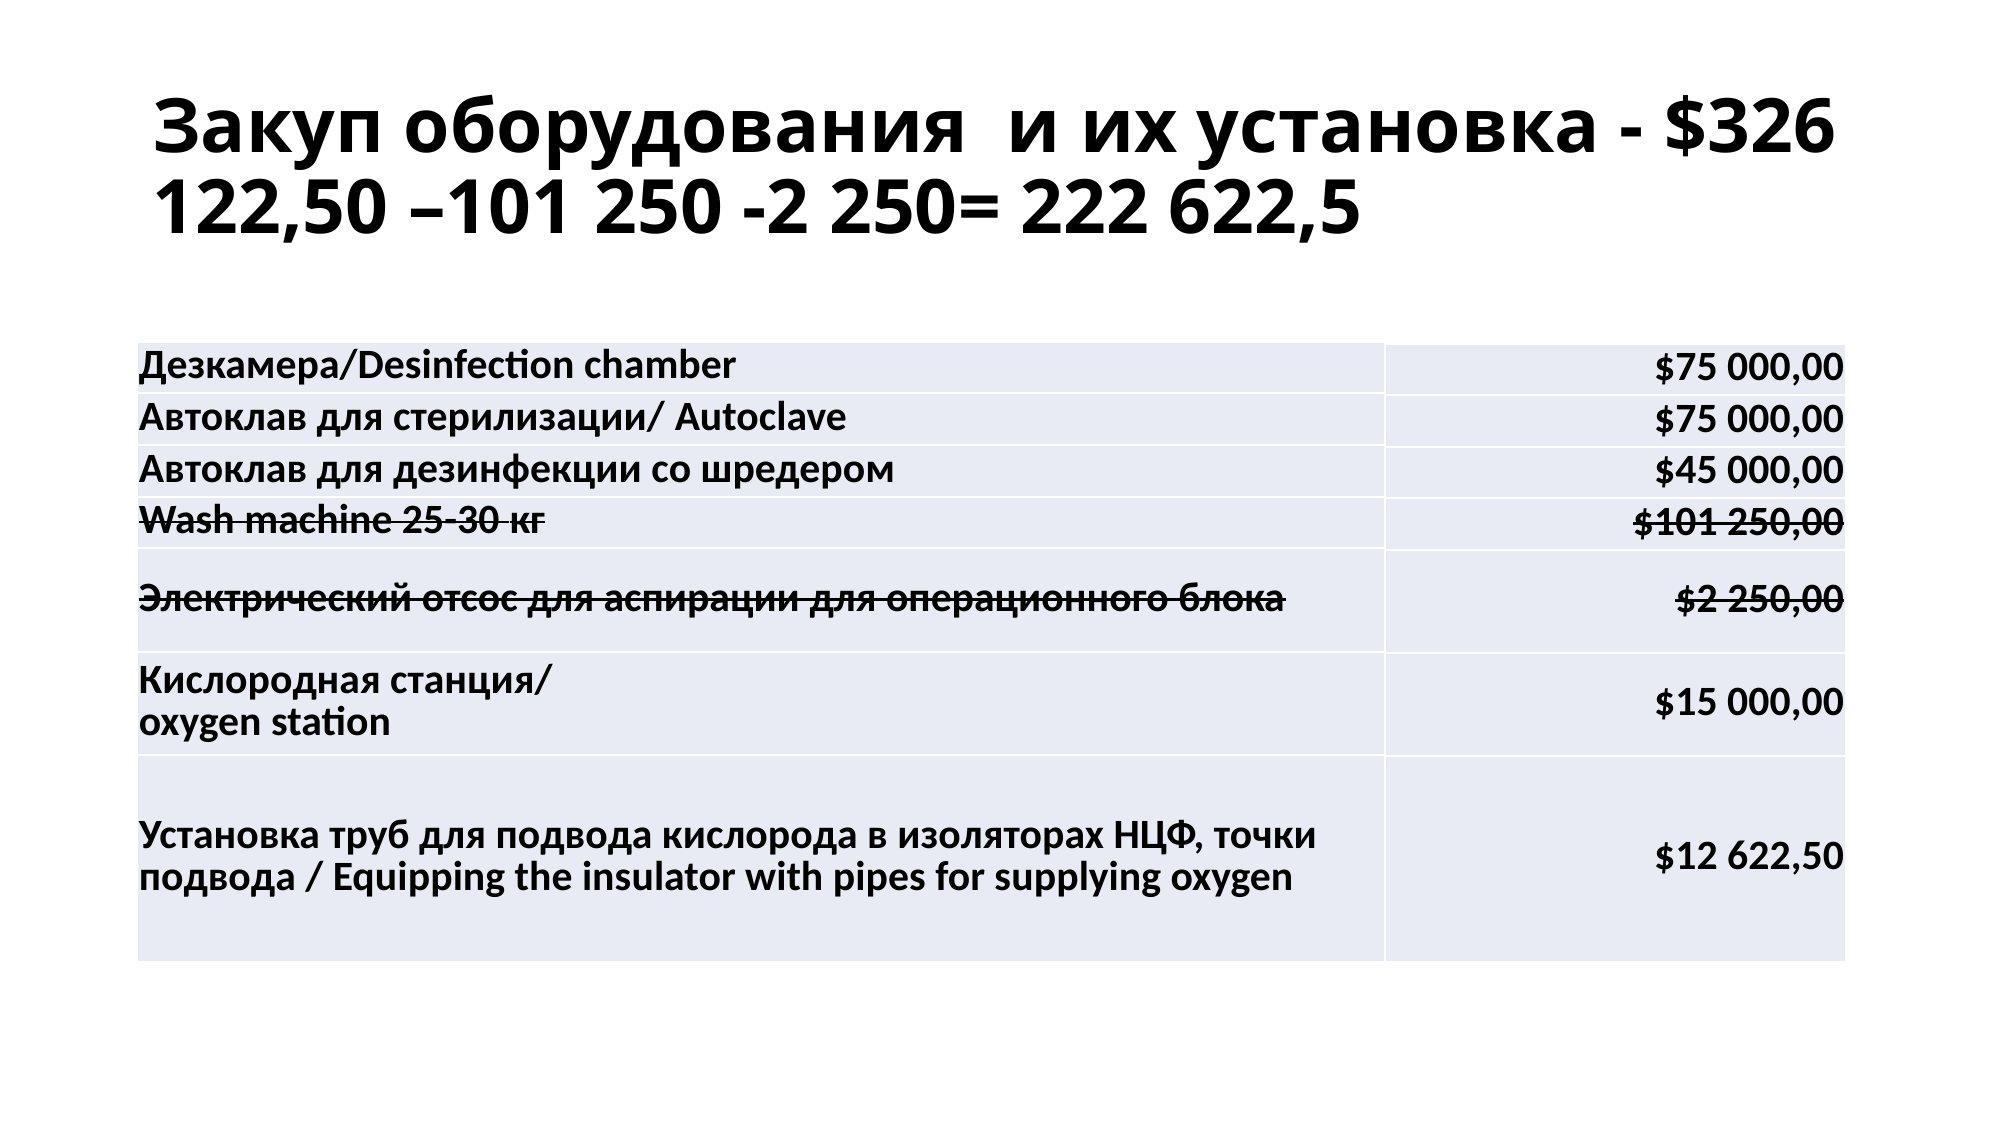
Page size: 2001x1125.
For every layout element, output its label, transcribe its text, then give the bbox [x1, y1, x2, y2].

table_header Дезкамера/Desinfection chamber [138, 343, 1384, 392]
table_cell $45 000,00 [1386, 448, 1845, 497]
table_cell Установка труб для подвода кислорода в изоляторах НЦФ, точки подвода / Equipping the insulator with pipes for supplying oxygen [138, 756, 1384, 961]
title Закуп оборудования и их установка - $326 122,50 –101 250 -2 250= 222 622,5 [137, 59, 1863, 278]
table_cell $12 622,50 [1386, 757, 1845, 961]
table_cell Кислородная станция/ oxygen station [138, 653, 1384, 754]
table_cell $2 250,00 [1386, 551, 1845, 652]
table_cell $101 250,00 [1386, 499, 1845, 549]
table_cell Электрический отсос для аспирации для операционного блока [138, 549, 1384, 651]
table_cell Автоклав для дезинфекции со шредером [138, 446, 1384, 496]
table_cell Wash machine 25-30 кг [138, 498, 1384, 547]
table_header $75 000,00 [1386, 345, 1845, 394]
table_cell $75 000,00 [1386, 396, 1845, 446]
table_cell Автоклав для стерилизации/ Autoclave [138, 394, 1384, 444]
table_cell $15 000,00 [1386, 654, 1845, 755]
